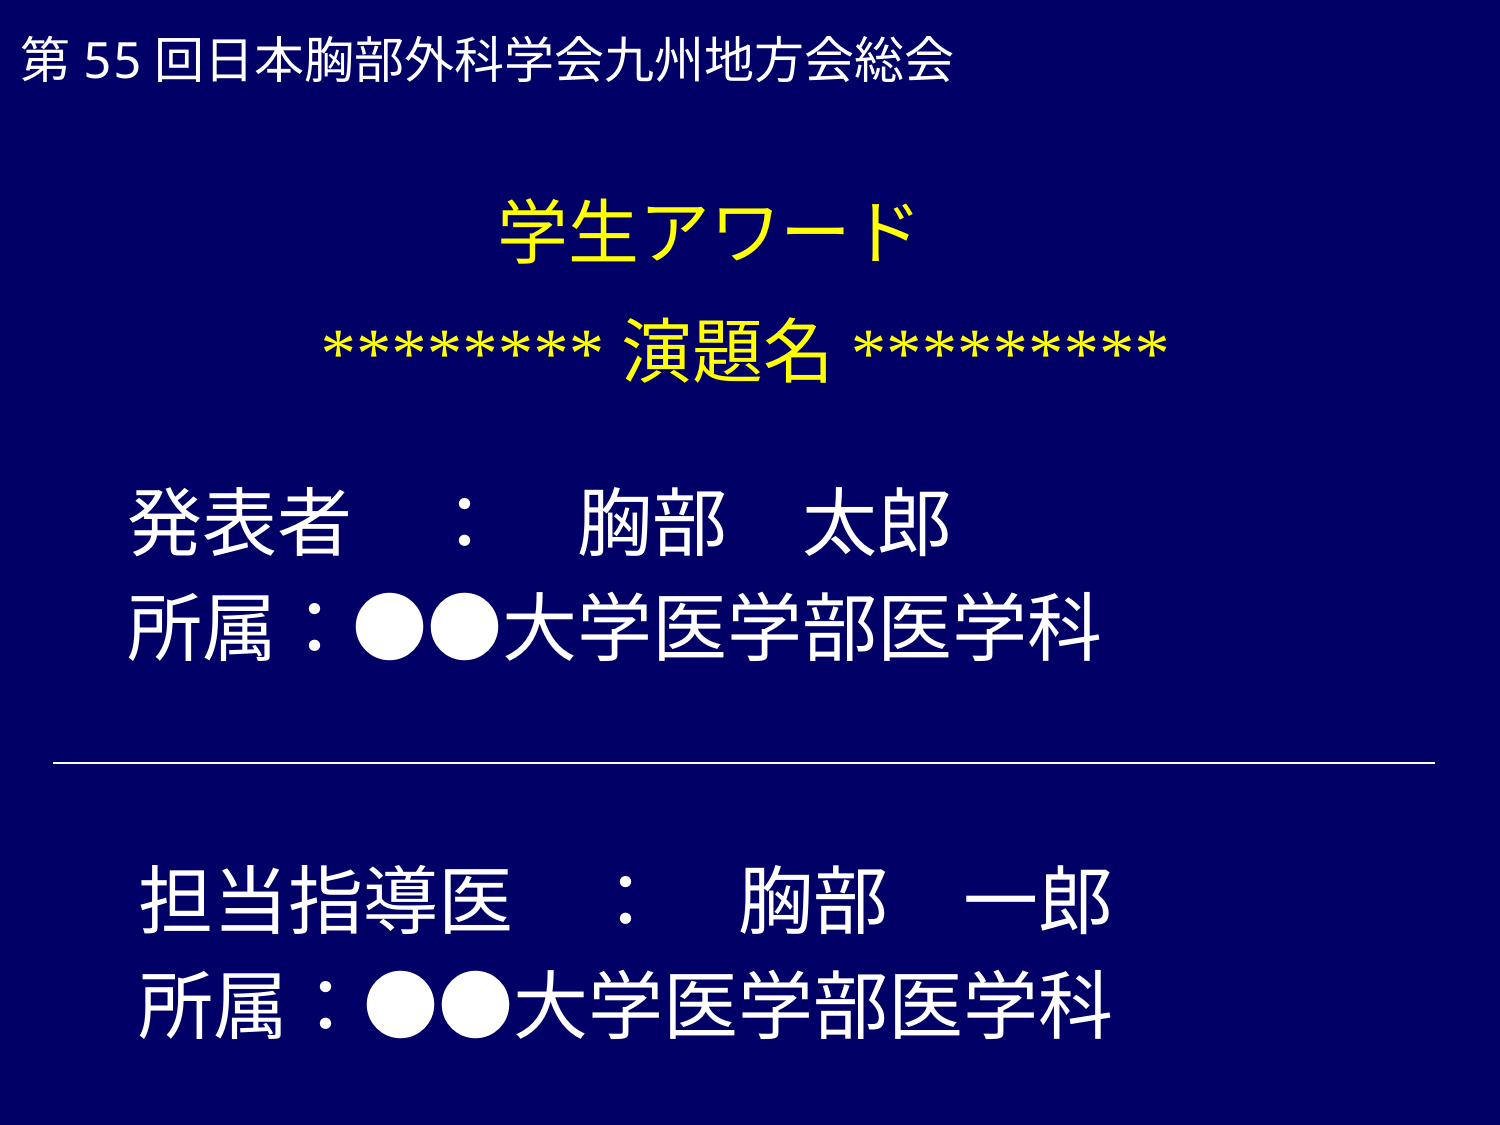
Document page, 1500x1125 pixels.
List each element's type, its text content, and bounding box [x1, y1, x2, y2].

text_box 第55回日本胸部外科学会九州地方会総会 [5, 2, 1010, 114]
text_box 担当指導医 ： 胸部 一郎 所属：●●大学医学部医学科 [123, 845, 1424, 1035]
title ********演題名********* [20, 303, 1471, 421]
text_box 学生アワード [20, 137, 1471, 303]
subtitle 発表者 ： 胸部 太郎 所属：●●大学医学部医学科 [112, 467, 1412, 657]
